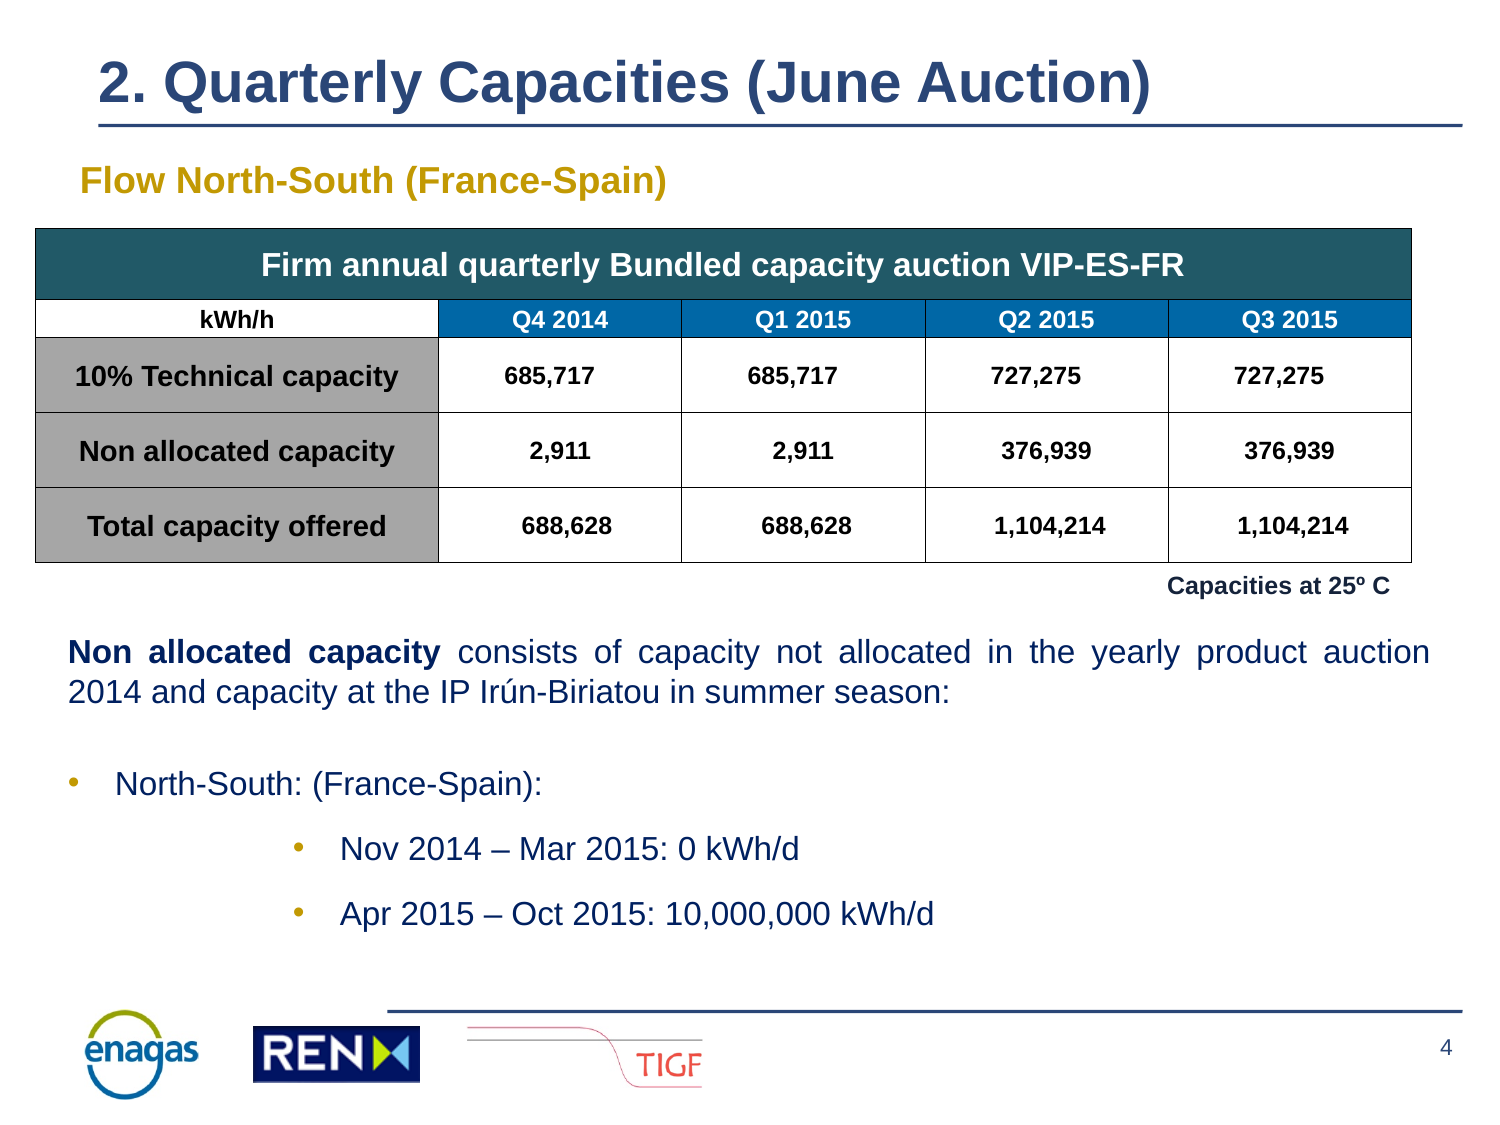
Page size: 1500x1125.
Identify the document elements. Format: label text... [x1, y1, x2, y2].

text_box Flow North-South (France-Spain) [64, 148, 730, 209]
table_header Firm annual quarterly Bundled capacity auction VIP-ES-FR [36, 229, 1411, 299]
table_cell 688,628 [682, 488, 925, 562]
table_cell 727,275 [926, 338, 1168, 412]
table_cell Q3 2015 [1169, 300, 1411, 337]
title 2. Quarterly Capacities (June Auction) [98, 54, 1466, 115]
table_cell 727,275 [1169, 338, 1411, 412]
text_box Capacities at 25º C [1152, 562, 1406, 608]
picture [466, 1026, 713, 1088]
table_cell 2,911 [682, 413, 925, 487]
table_cell 685,717 [439, 338, 681, 412]
table_cell 376,939 [1169, 413, 1411, 487]
table_cell 1,104,214 [1169, 488, 1411, 562]
table_cell kWh/h [36, 300, 438, 337]
table_cell 1,104,214 [926, 488, 1168, 562]
picture [253, 1026, 420, 1083]
text_box Non allocated capacity consists of capacity not allocated in the yearly product auction 2014 and capacity at the IP Irún-Biriatou in summer season: North-South: (France-Spain): Nov 2014 – Mar 2015: 0 kWh/d Apr 2015 – Oct 2015: 10,000,000 kWh/d [53, 622, 1447, 940]
table_cell Total capacity offered [36, 488, 438, 562]
table_cell Non allocated capacity [36, 413, 438, 487]
table_cell Q4 2014 [439, 300, 681, 337]
table_cell 685,717 [682, 338, 925, 412]
table_cell Q2 2015 [926, 300, 1168, 337]
table_cell Q1 2015 [682, 300, 925, 337]
table_cell 10% Technical capacity [36, 338, 438, 412]
picture [84, 1009, 199, 1100]
table_cell 2,911 [439, 413, 681, 487]
table_cell 376,939 [926, 413, 1168, 487]
table_cell 688,628 [439, 488, 681, 562]
